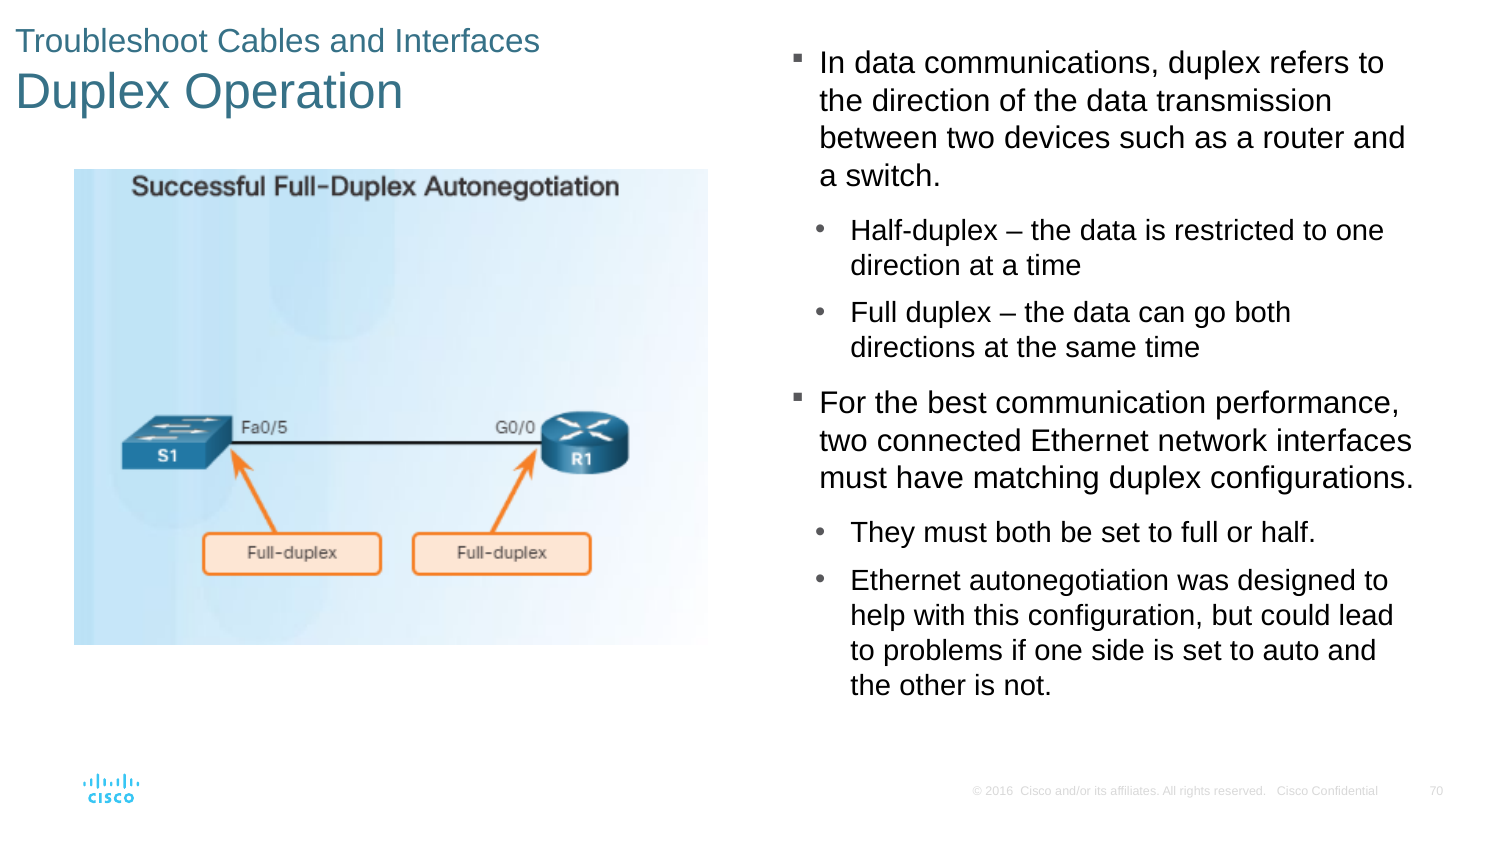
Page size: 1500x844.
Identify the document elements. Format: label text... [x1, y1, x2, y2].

list In data communications, duplex refers to the direction of the data transmission between two devices such as a router and a switch. Half-duplex – the data is restricted to one direction at a time Full duplex – the data can go both directions at the same time For the best communication performance, two connected Ethernet network interfaces must have matching duplex configurations. They must both be set to full or half. Ethernet autonegotiation was designed to help with this configuration, but could lead to problems if one side is set to auto and the other is not. [776, 35, 1452, 742]
title Troubleshoot Cables and Interfaces Duplex Operation [0, 6, 777, 131]
picture [74, 169, 708, 645]
